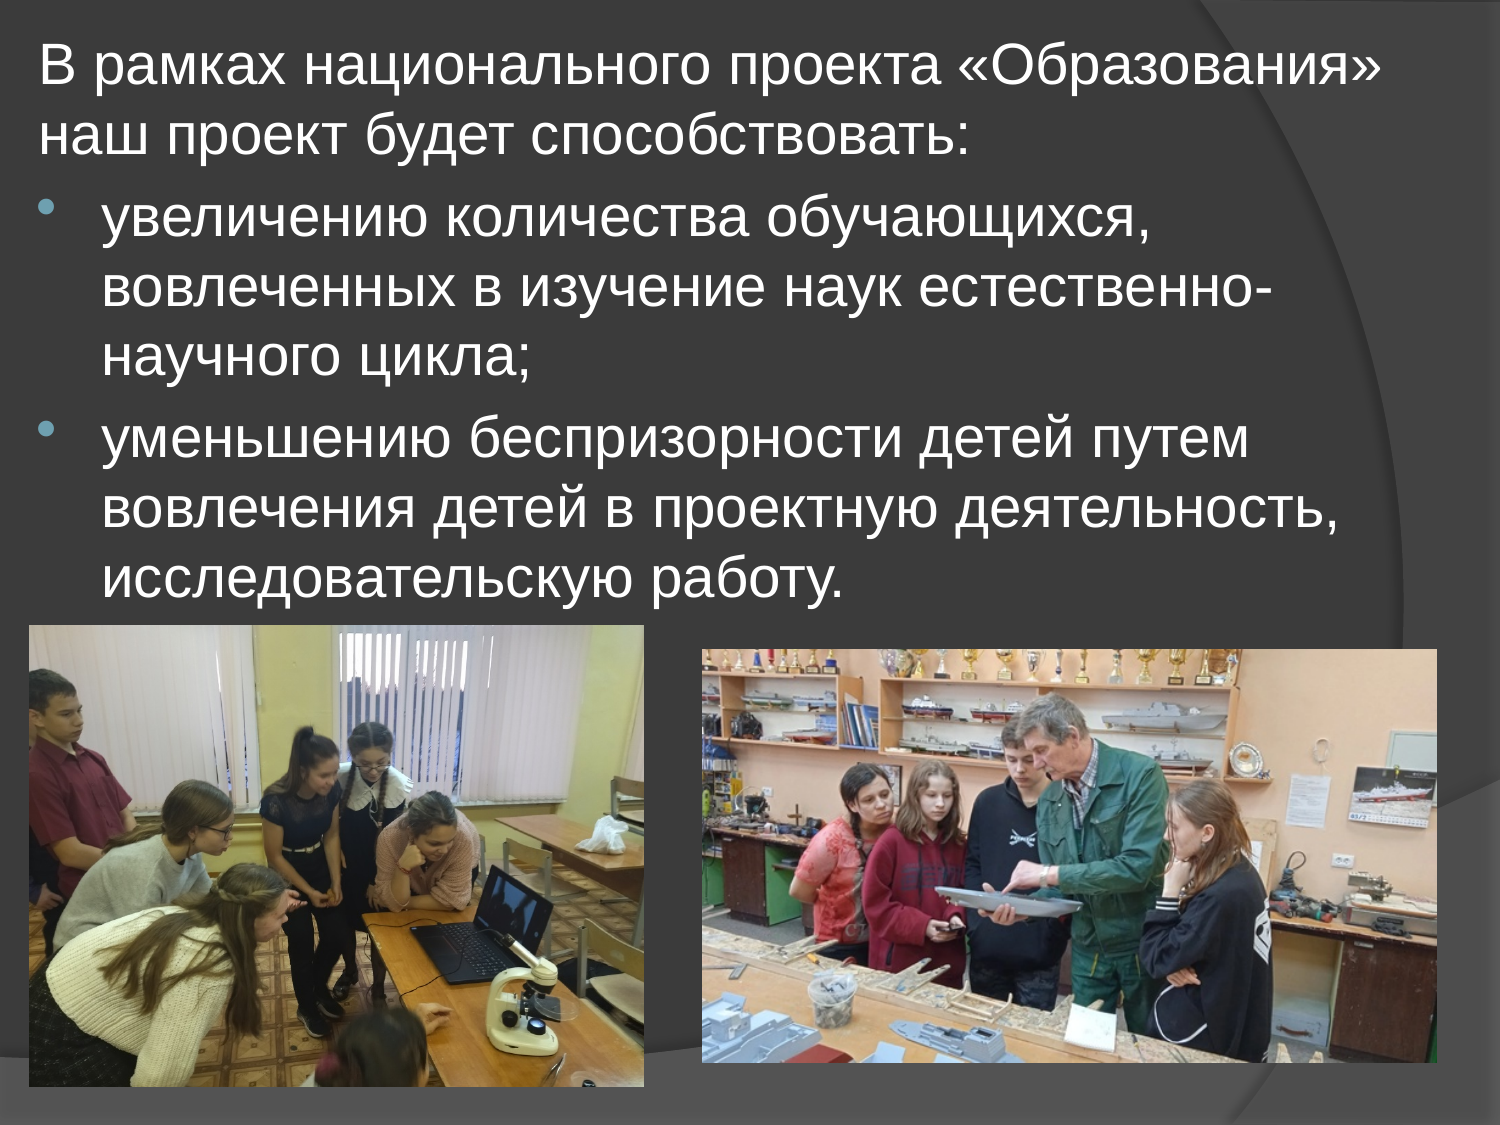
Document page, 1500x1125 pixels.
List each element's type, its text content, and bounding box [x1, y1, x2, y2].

picture [29, 625, 644, 1087]
list В рамках национального проекта «Образования» наш проект будет способствовать: увеличению количества обучающихся, вовлеченных в изучение наук естественно-научного цикла; уменьшению беспризорности детей путем вовлечения детей в проектную деятельность, исследовательскую работу. [17, 19, 1471, 762]
picture [702, 649, 1437, 1064]
